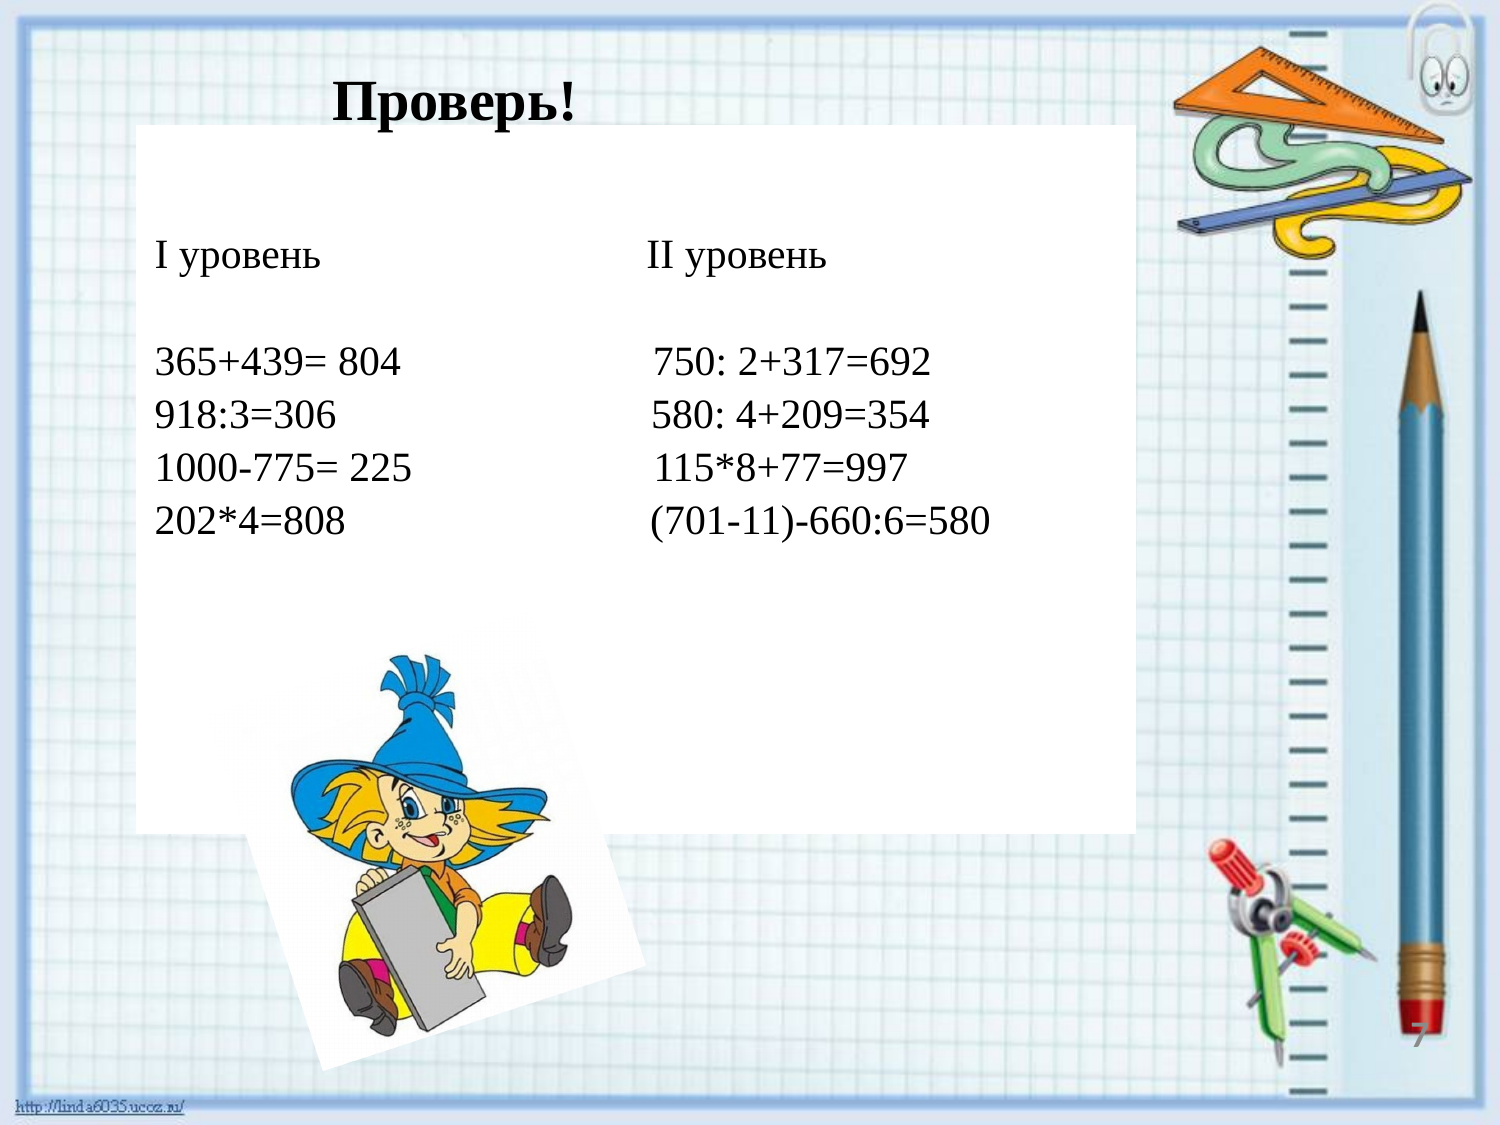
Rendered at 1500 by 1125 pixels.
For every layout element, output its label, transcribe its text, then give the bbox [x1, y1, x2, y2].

picture [0, 0, 1500, 1125]
text_box Проверь! [261, 54, 649, 140]
slide_number 7 [1312, 1002, 1445, 1063]
table_header І уровень ІІ уровень 365+439= 804 750: 2+317=692 918:3=306 580: 4+209=354 1000-775= 225 115*8+77=997 202*4=808 (701-11)-660:6=580 [136, 125, 1136, 834]
